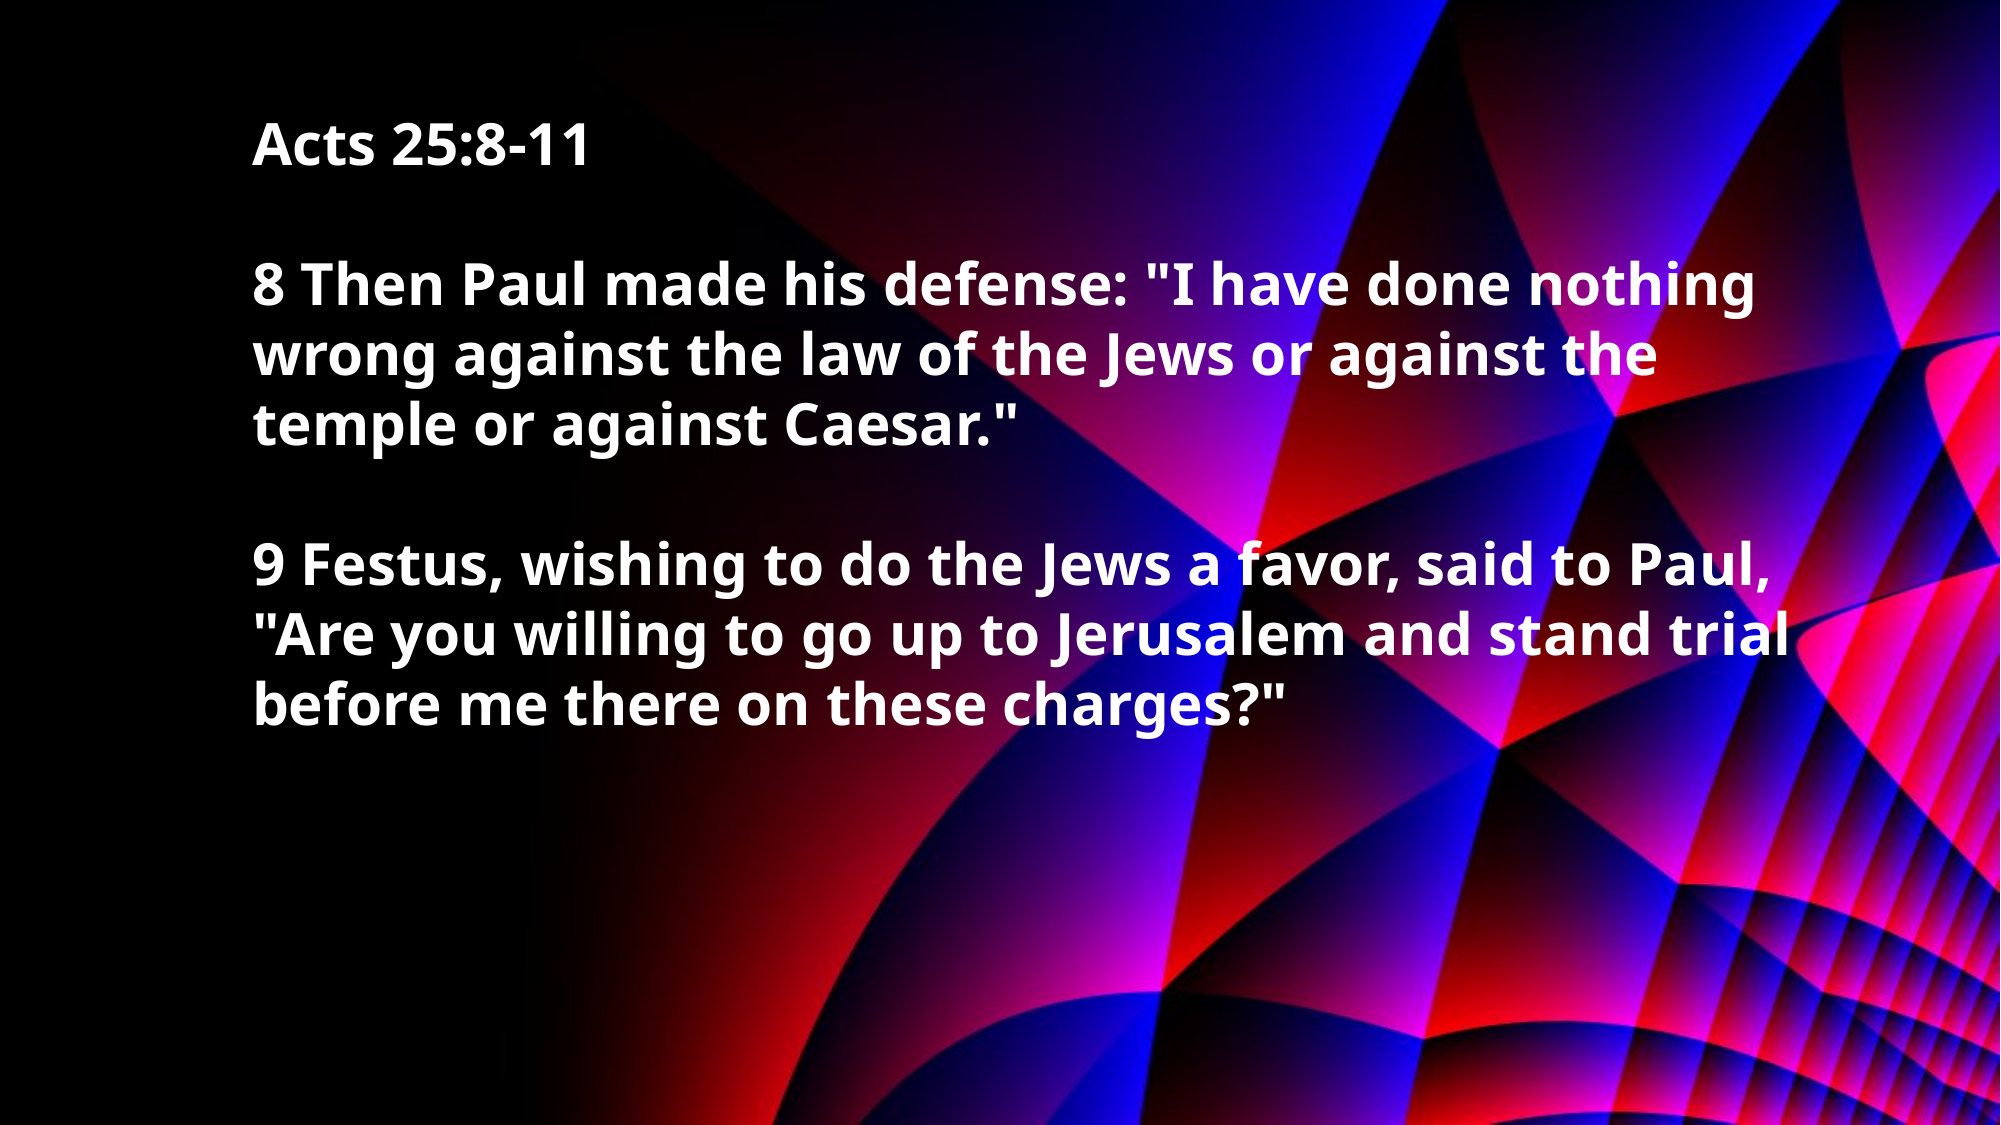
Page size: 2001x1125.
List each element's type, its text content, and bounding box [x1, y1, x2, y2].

text_box Acts 25:8-11 8 Then Paul made his defense: "I have done nothing wrong against the law of the Jews or against the temple or against Caesar." 9 Festus, wishing to do the Jews a favor, said to Paul, "Are you willing to go up to Jerusalem and stand trial before me there on these charges?" [237, 99, 1841, 815]
picture [0, 0, 2000, 1125]
